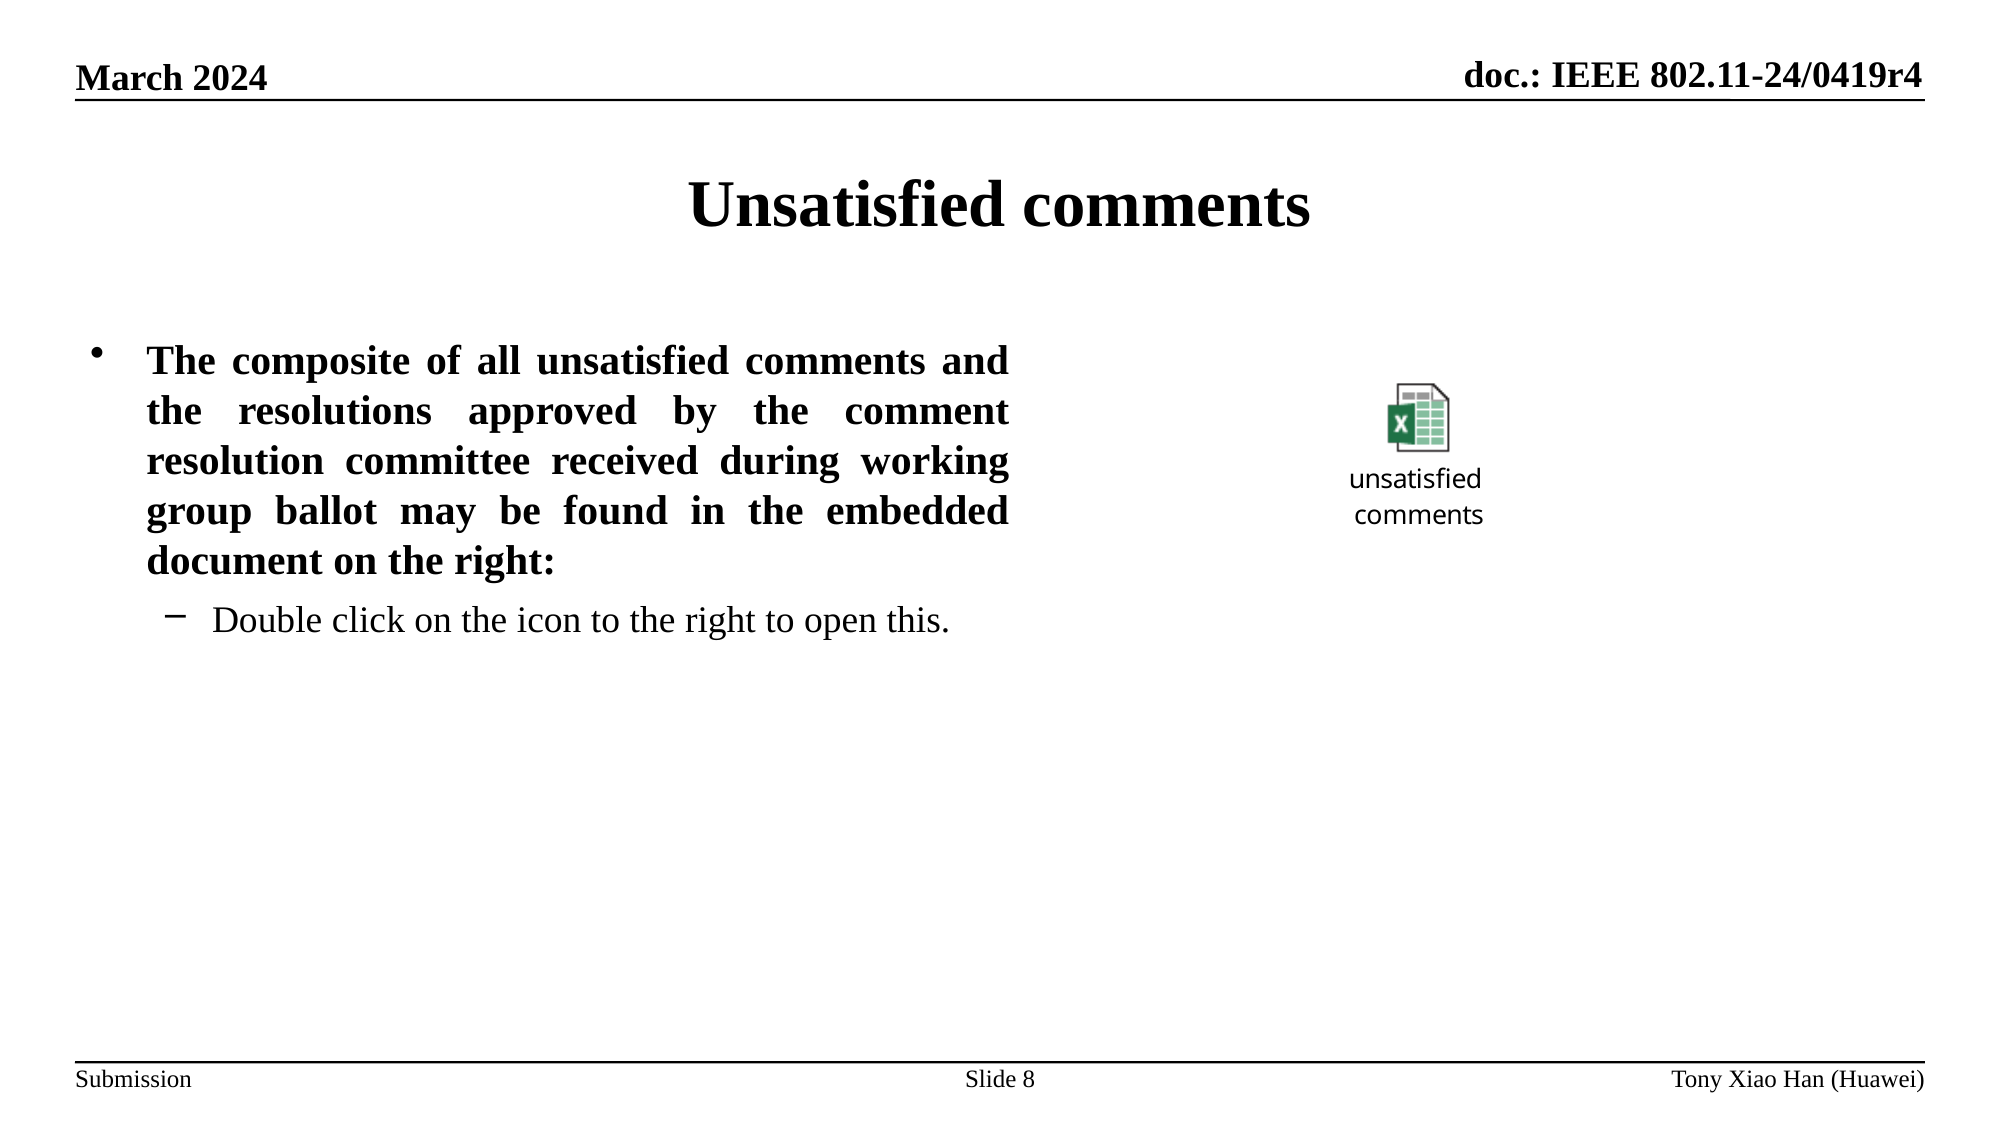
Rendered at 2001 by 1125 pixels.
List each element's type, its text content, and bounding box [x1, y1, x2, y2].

title Unsatisfied comments [75, 112, 1925, 288]
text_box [1312, 382, 1526, 567]
list The composite of all unsatisfied comments and the resolutions approved by the comment resolution committee received during working group ballot may be found in the embedded document on the right: Double click on the icon to the right to open this. [75, 324, 1025, 700]
